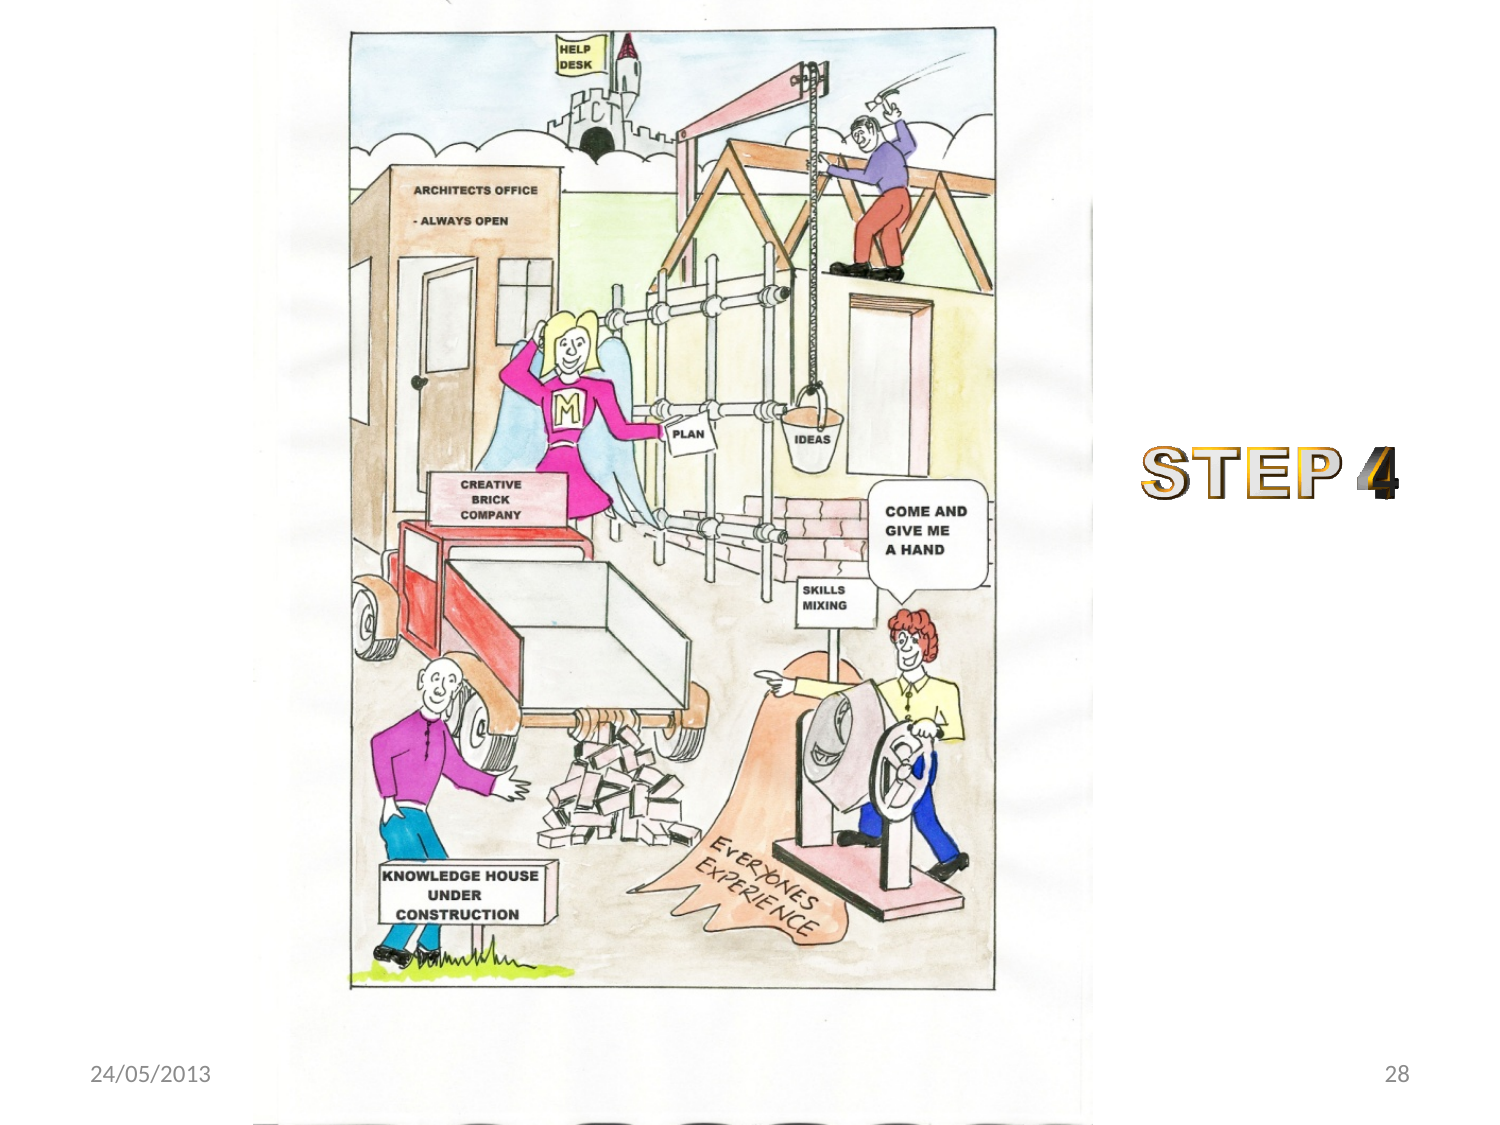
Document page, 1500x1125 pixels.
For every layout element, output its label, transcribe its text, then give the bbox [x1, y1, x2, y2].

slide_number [75, 1042, 248, 1103]
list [253, 0, 1093, 1125]
slide_number 28 [1097, 1042, 1425, 1103]
picture [1127, 424, 1415, 521]
